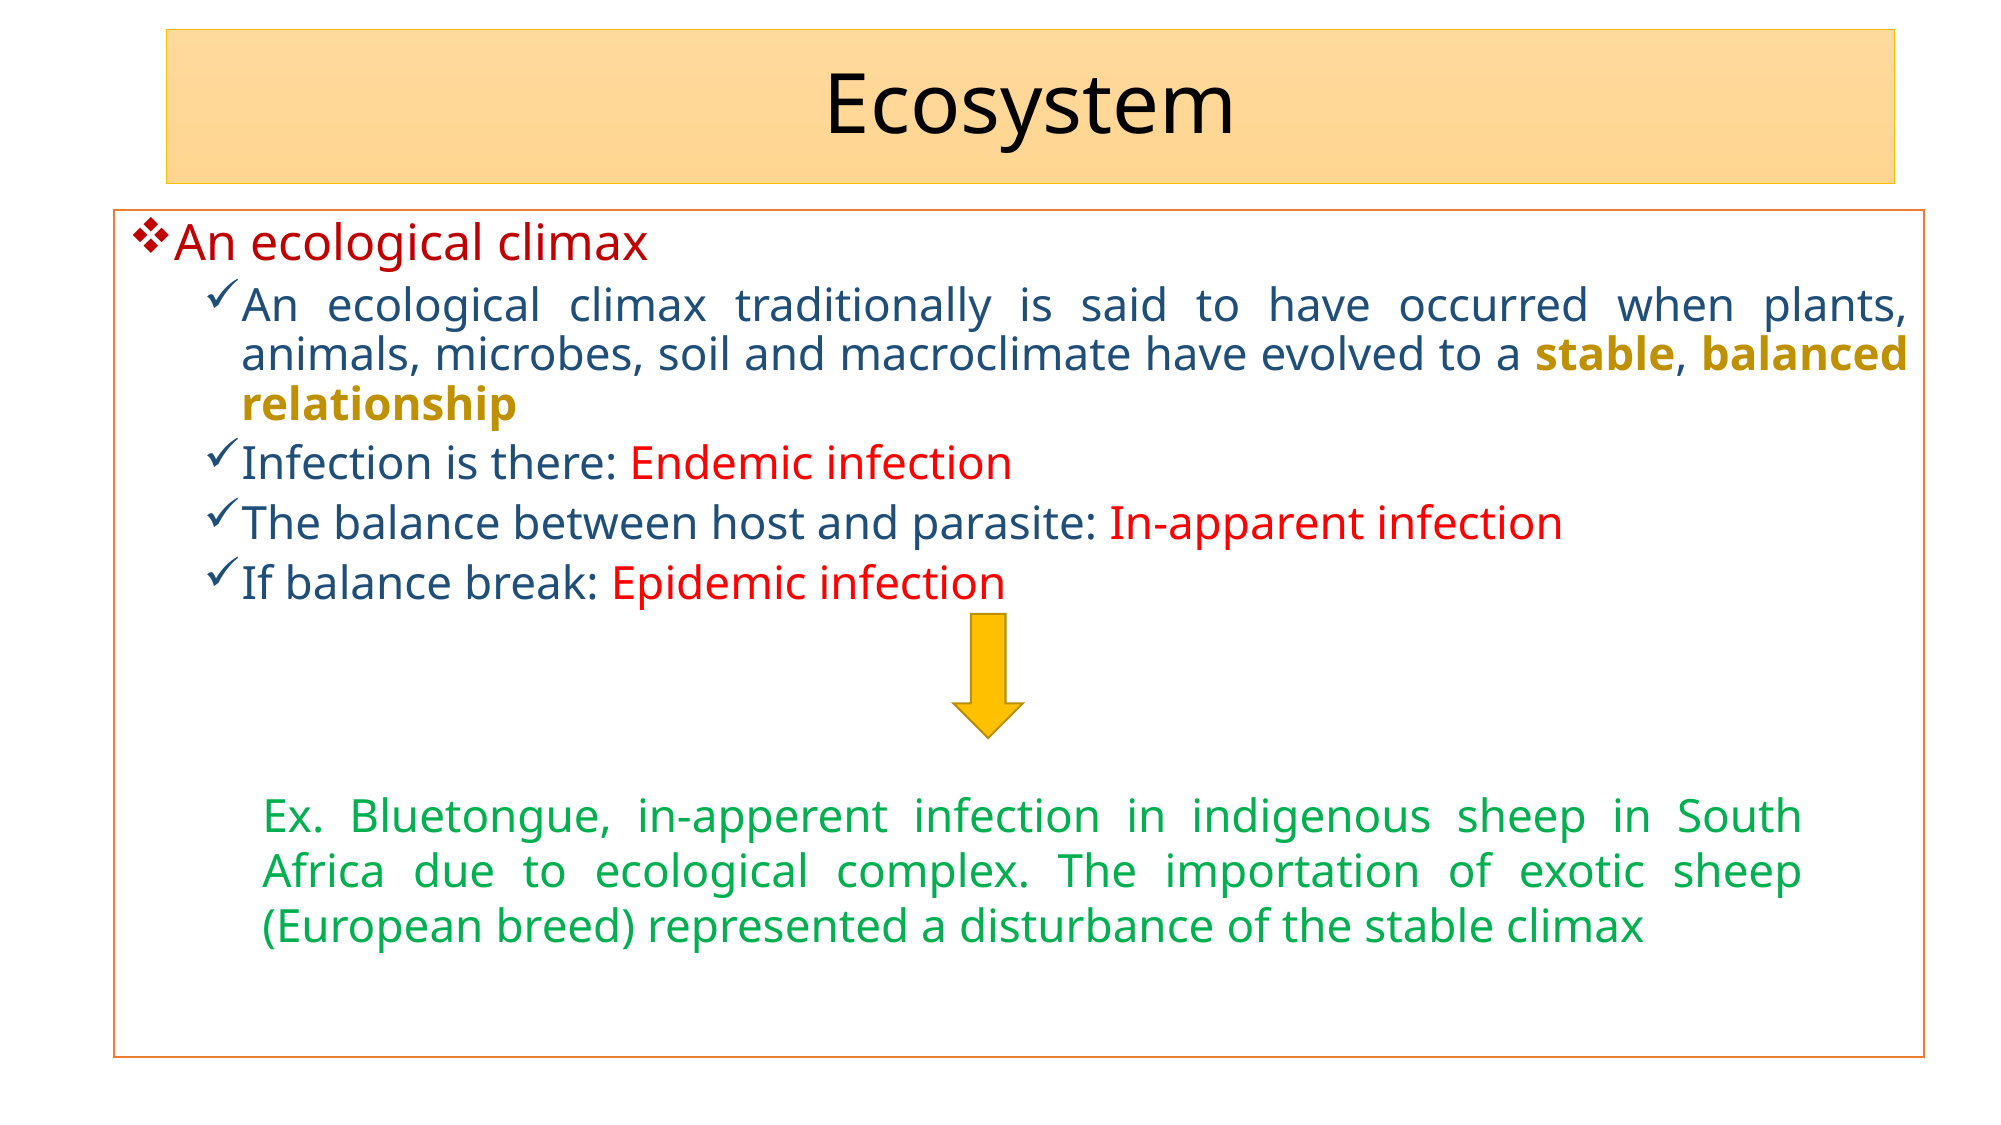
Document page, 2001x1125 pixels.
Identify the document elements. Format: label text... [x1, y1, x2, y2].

list An ecological climax An ecological climax traditionally is said to have occurred when plants, animals, microbes, soil and macroclimate have evolved to a stable, balanced relationship Infection is there: Endemic infection The balance between host and parasite: In-apparent infection If balance break: Epidemic infection [113, 209, 1925, 1058]
title Ecosystem [166, 29, 1895, 184]
text_box [950, 612, 1026, 740]
text_box Ex. Bluetongue, in-apperent infection in indigenous sheep in South Africa due to ecological complex. The importation of exotic sheep (European breed) represented a disturbance of the stable climax [247, 747, 1820, 1036]
